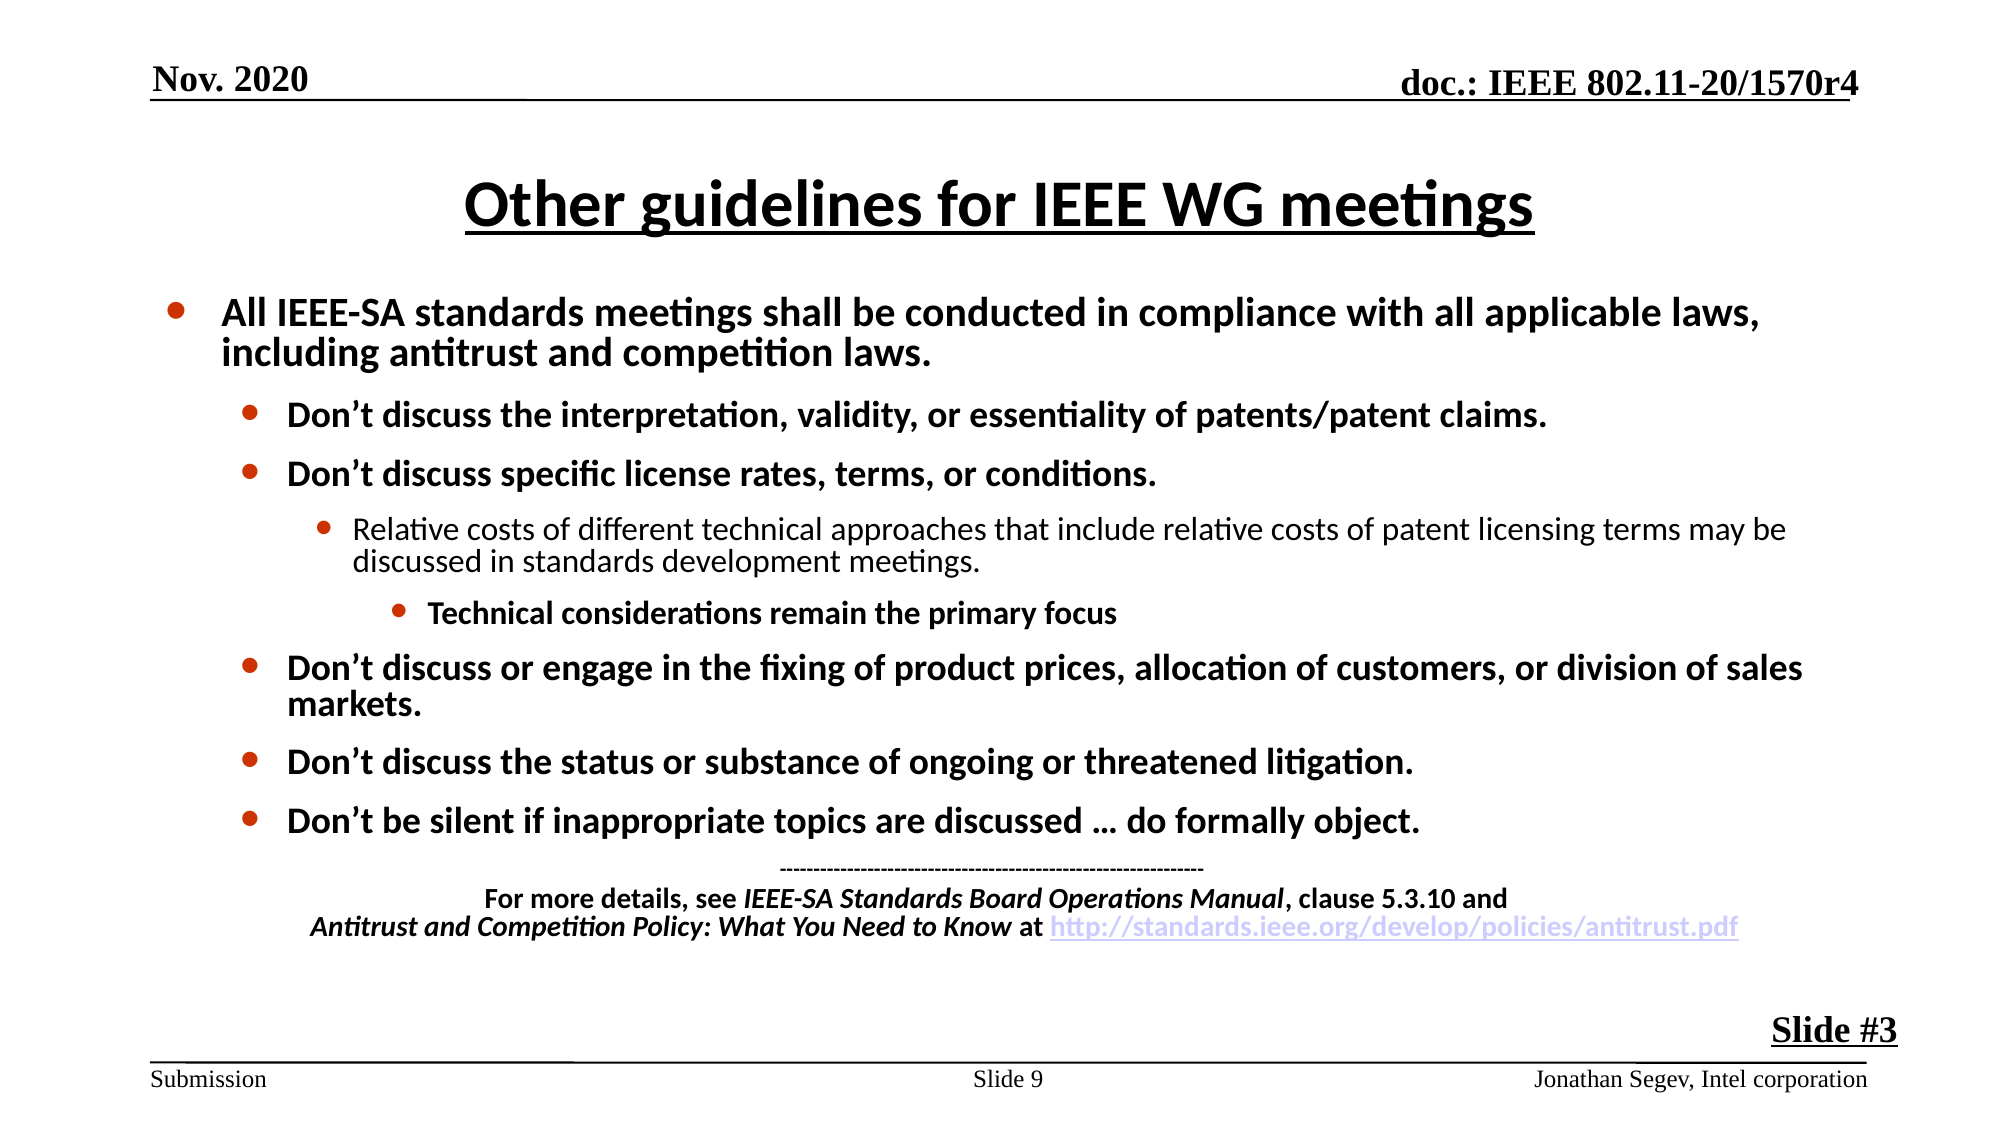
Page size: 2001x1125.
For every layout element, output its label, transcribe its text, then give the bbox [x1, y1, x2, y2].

footer Jonathan Segev, Intel corporation [1171, 1061, 1869, 1093]
list All IEEE-SA standards meetings shall be conducted in compliance with all applicable laws, including antitrust and competition laws. Don’t discuss the interpretation, validity, or essentiality of patents/patent claims. Don’t discuss specific license rates, terms, or conditions. Relative costs of different technical approaches that include relative costs of patent licensing terms may be discussed in standards development meetings. Technical considerations remain the primary focus Don’t discuss or engage in the fixing of product prices, allocation of customers, or division of sales markets. Don’t discuss the status or substance of ongoing or threatened litigation. Don’t be silent if inappropriate topics are discussed … do formally object. --------------------------------------------------------------- For more details, see IEEE-SA Standards Board Operations Manual, clause 5.3.10 and Antitrust and Competition Policy: What You Need to Know at http://standards.ieee.org/develop/policies/antitrust.pdf [149, 286, 1850, 1000]
text_box Slide #3 [1756, 997, 1913, 1058]
slide_number Slide 9 [950, 1061, 1067, 1123]
title Other guidelines for IEEE WG meetings [149, 112, 1850, 286]
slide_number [152, 54, 563, 100]
